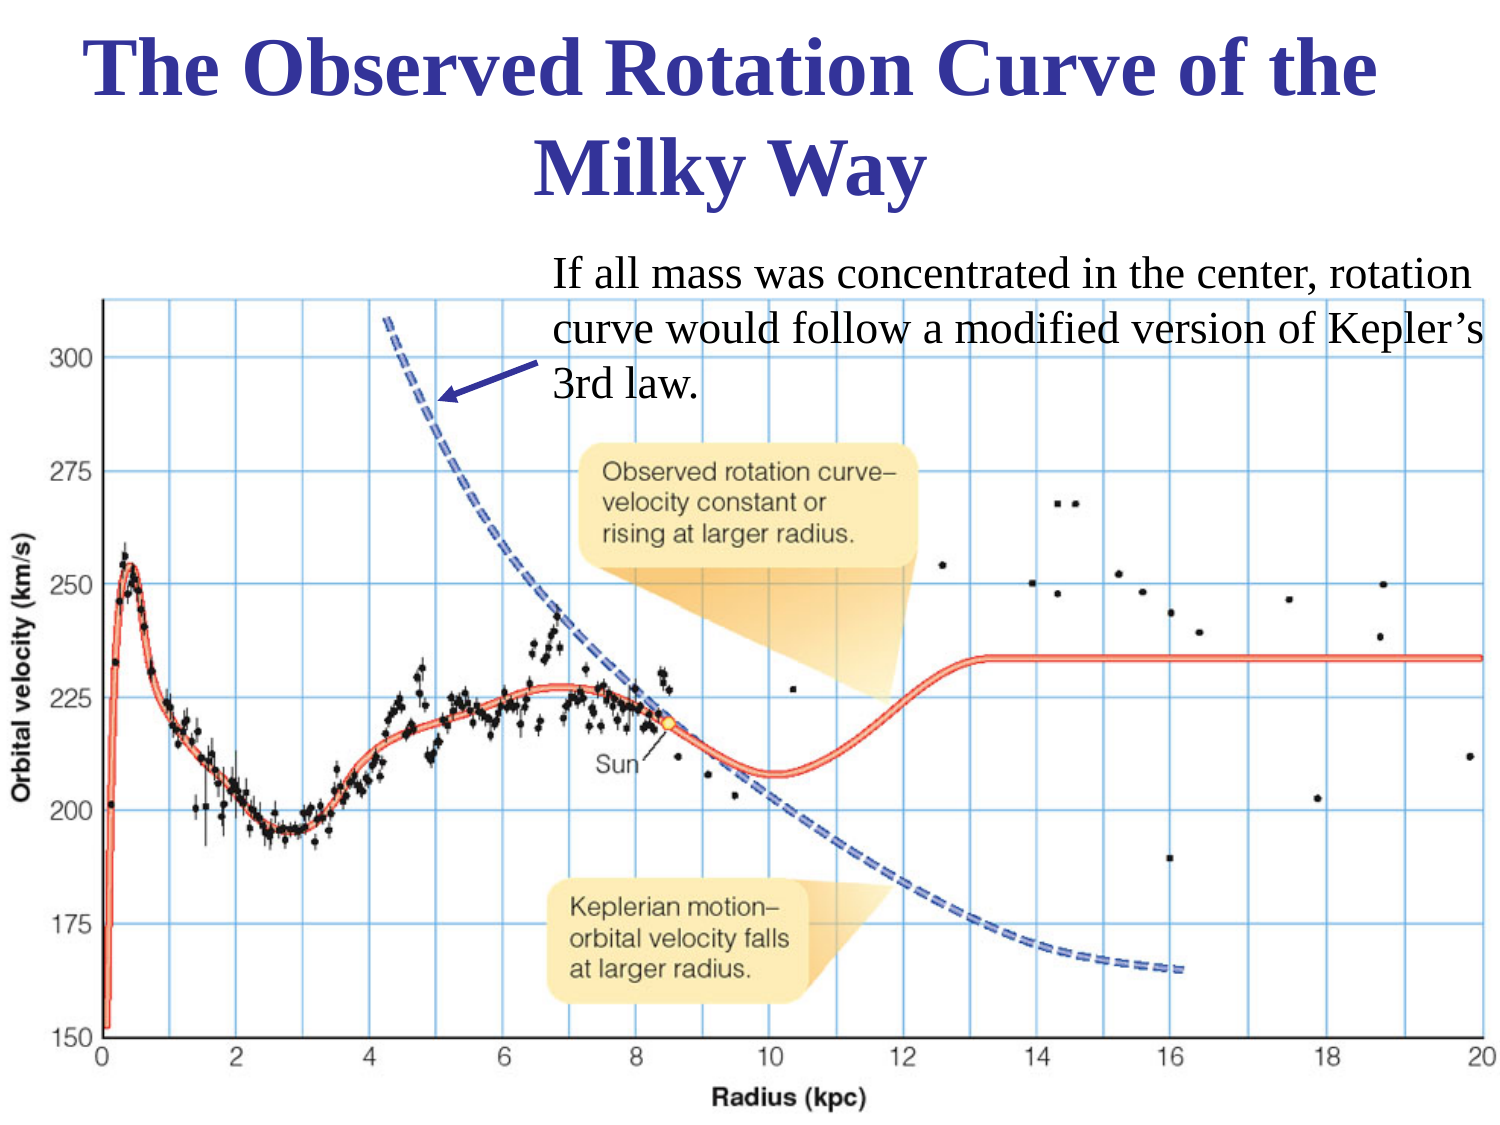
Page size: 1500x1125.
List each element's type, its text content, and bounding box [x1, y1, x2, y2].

title The Observed Rotation Curve of the Milky Way [0, 12, 1463, 213]
picture [0, 274, 1500, 1114]
text_box If all mass was concentrated in the center, rotation curve would follow a modified version of Kepler’s 3rd law. [537, 234, 1500, 274]
